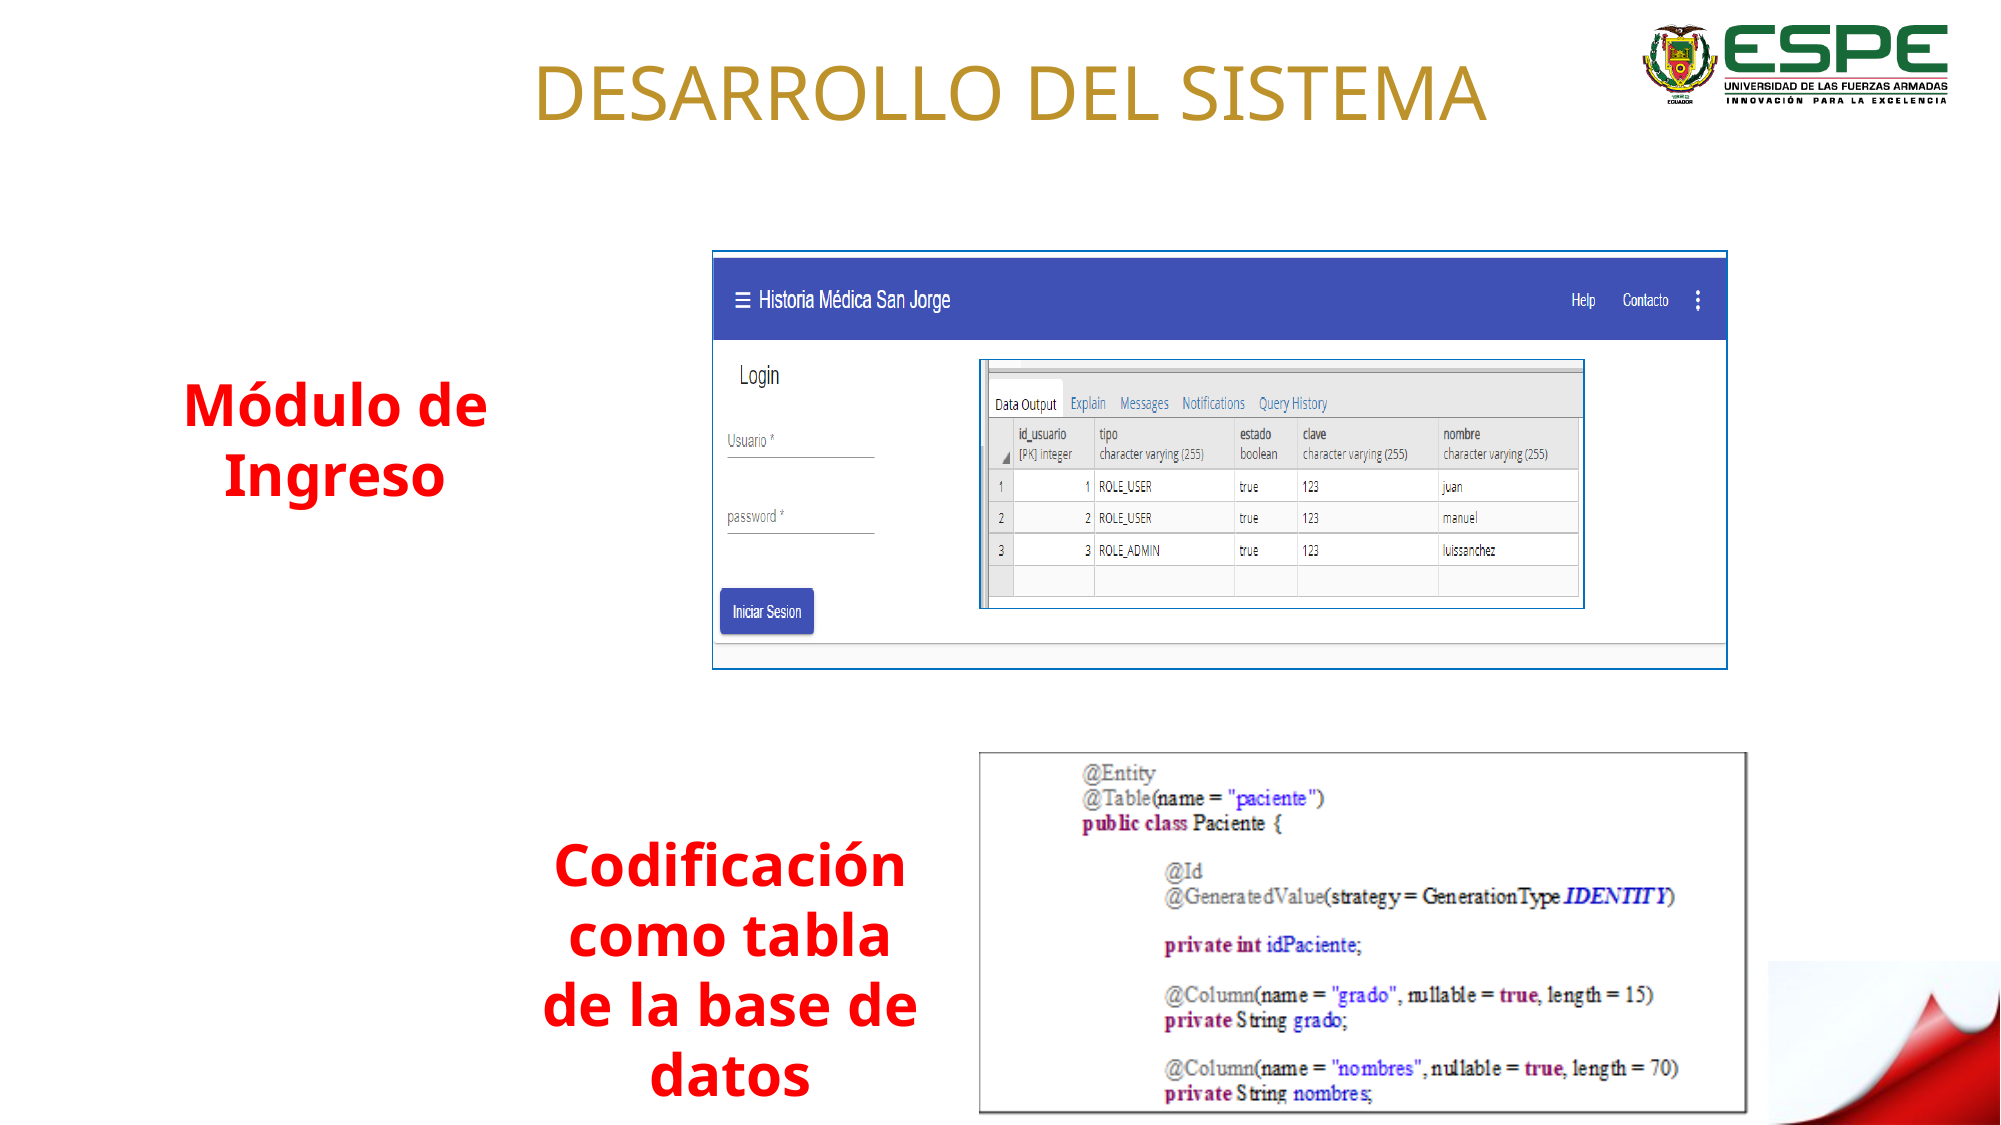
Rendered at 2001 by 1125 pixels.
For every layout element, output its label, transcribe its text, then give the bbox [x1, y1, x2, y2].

text_box DESARROLLO DEL SISTEMA [394, 38, 1625, 144]
picture [1624, 9, 1984, 122]
text_box Módulo de Ingreso [116, 360, 555, 516]
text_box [713, 251, 1727, 669]
text_box Codificación como tabla de la base de datos [511, 820, 950, 1116]
picture [979, 752, 2000, 1125]
